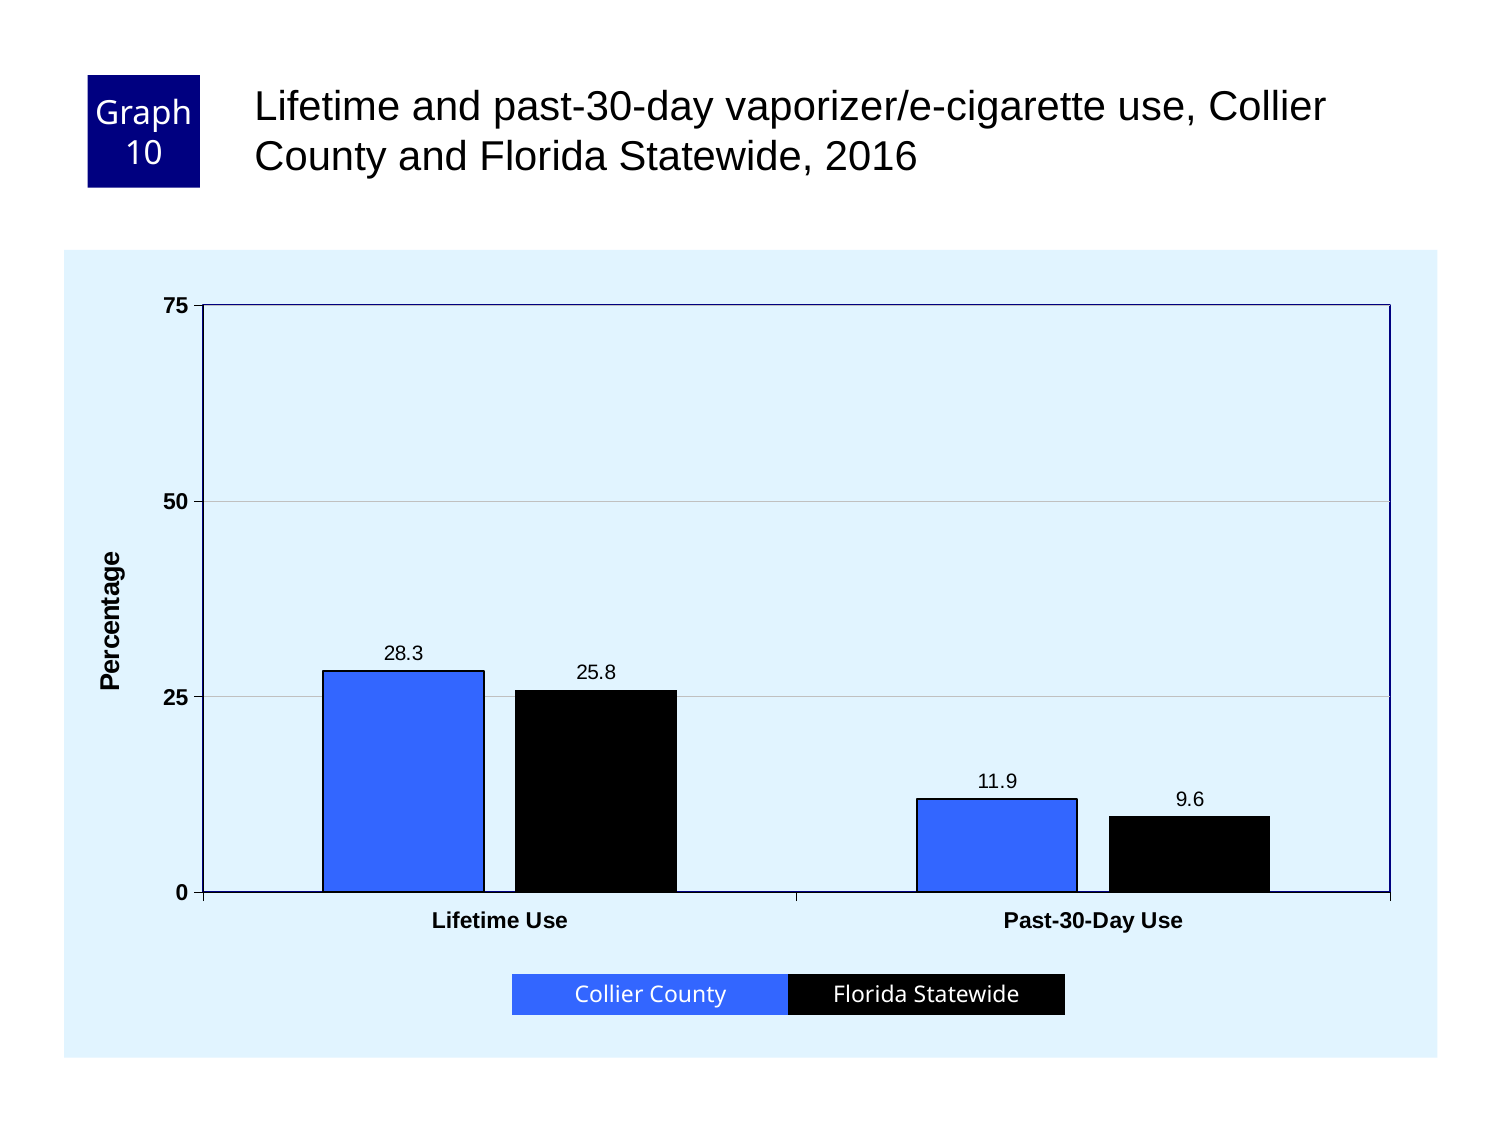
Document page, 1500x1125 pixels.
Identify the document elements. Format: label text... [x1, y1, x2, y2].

text_box Graph 10 [87, 75, 200, 188]
text_box Lifetime and past-30-day vaporizer/e-cigarette use, Collier County and Florida Statewide, 2016 [249, 75, 1438, 200]
chart [63, 249, 1438, 1059]
